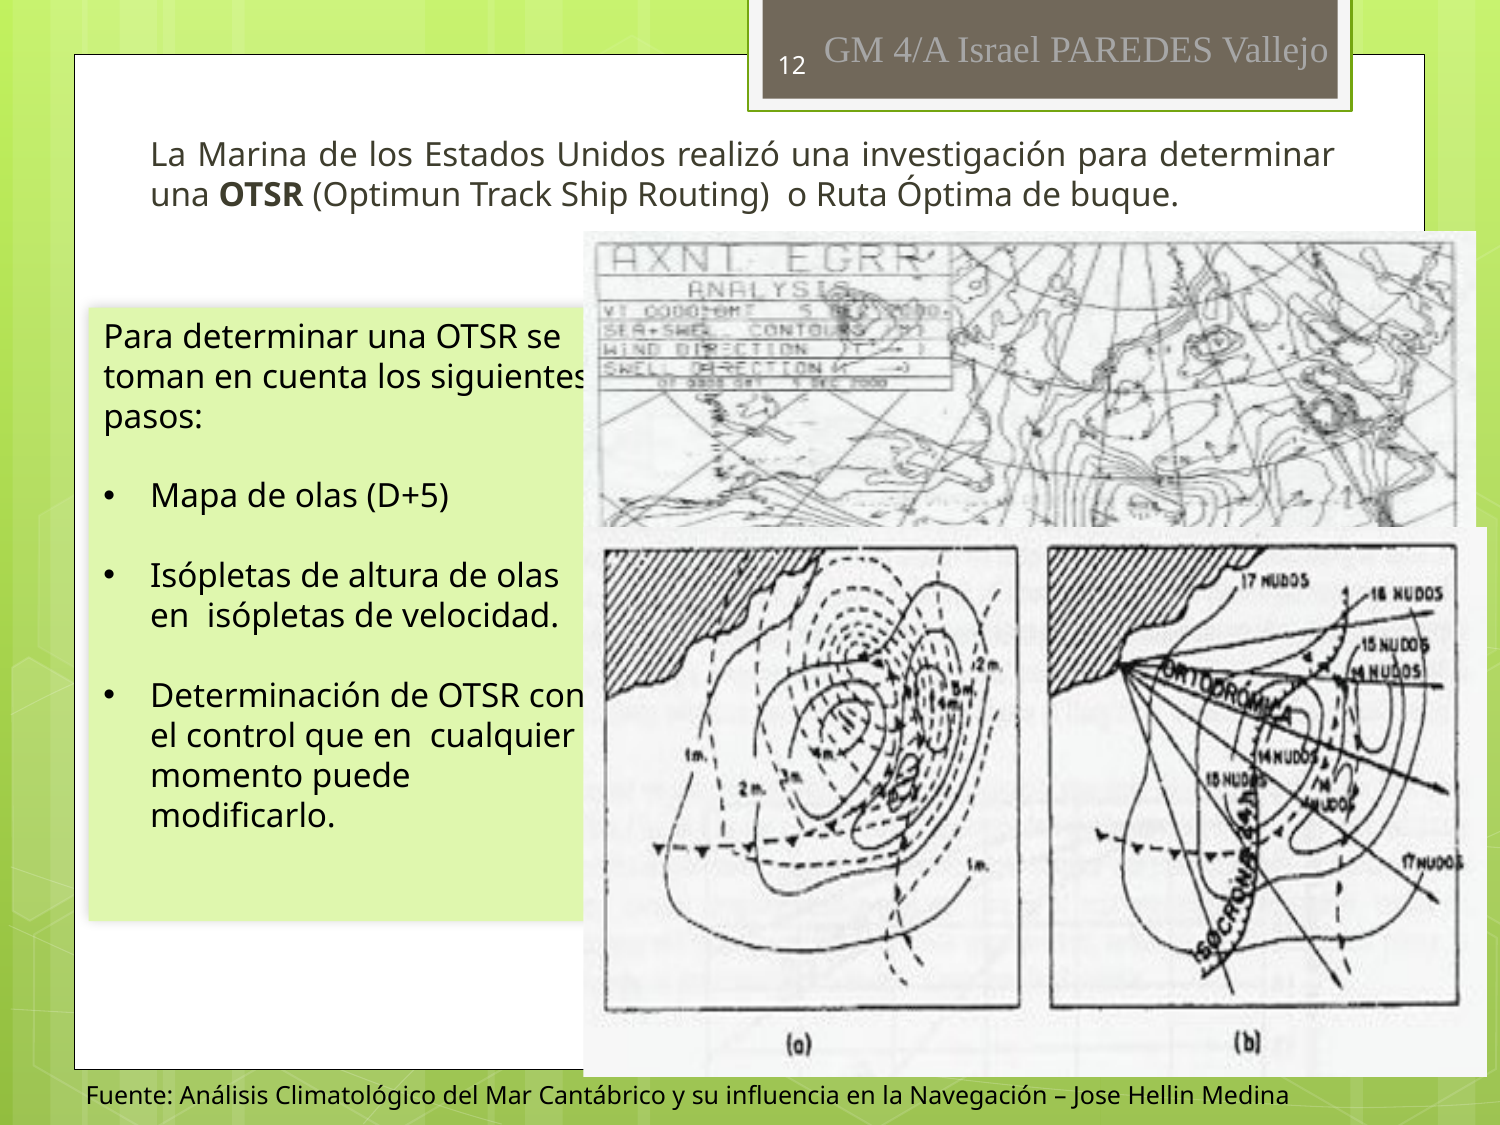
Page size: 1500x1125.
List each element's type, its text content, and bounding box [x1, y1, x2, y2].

list La Marina de los Estados Unidos realizó una investigación para determinar una OTSR (Optimun Track Ship Routing) o Ruta Óptima de buque. [123, 125, 1353, 291]
text_box GM 4/A Israel PAREDES Vallejo [809, 17, 1400, 78]
slide_number 12 [762, 36, 982, 97]
picture [583, 231, 1488, 1078]
text_box Fuente: Análisis Climatológico del Mar Cantábrico y su influencia en la Navegación – Jose Hellin Medina [70, 1072, 1500, 1117]
text_box Para determinar una OTSR se toman en cuenta los siguientes pasos: Mapa de olas (D+5) Isópletas de altura de olas en isópletas de velocidad. Determinación de OTSR con el control que en cualquier momento puede modificarlo. [88, 307, 577, 922]
